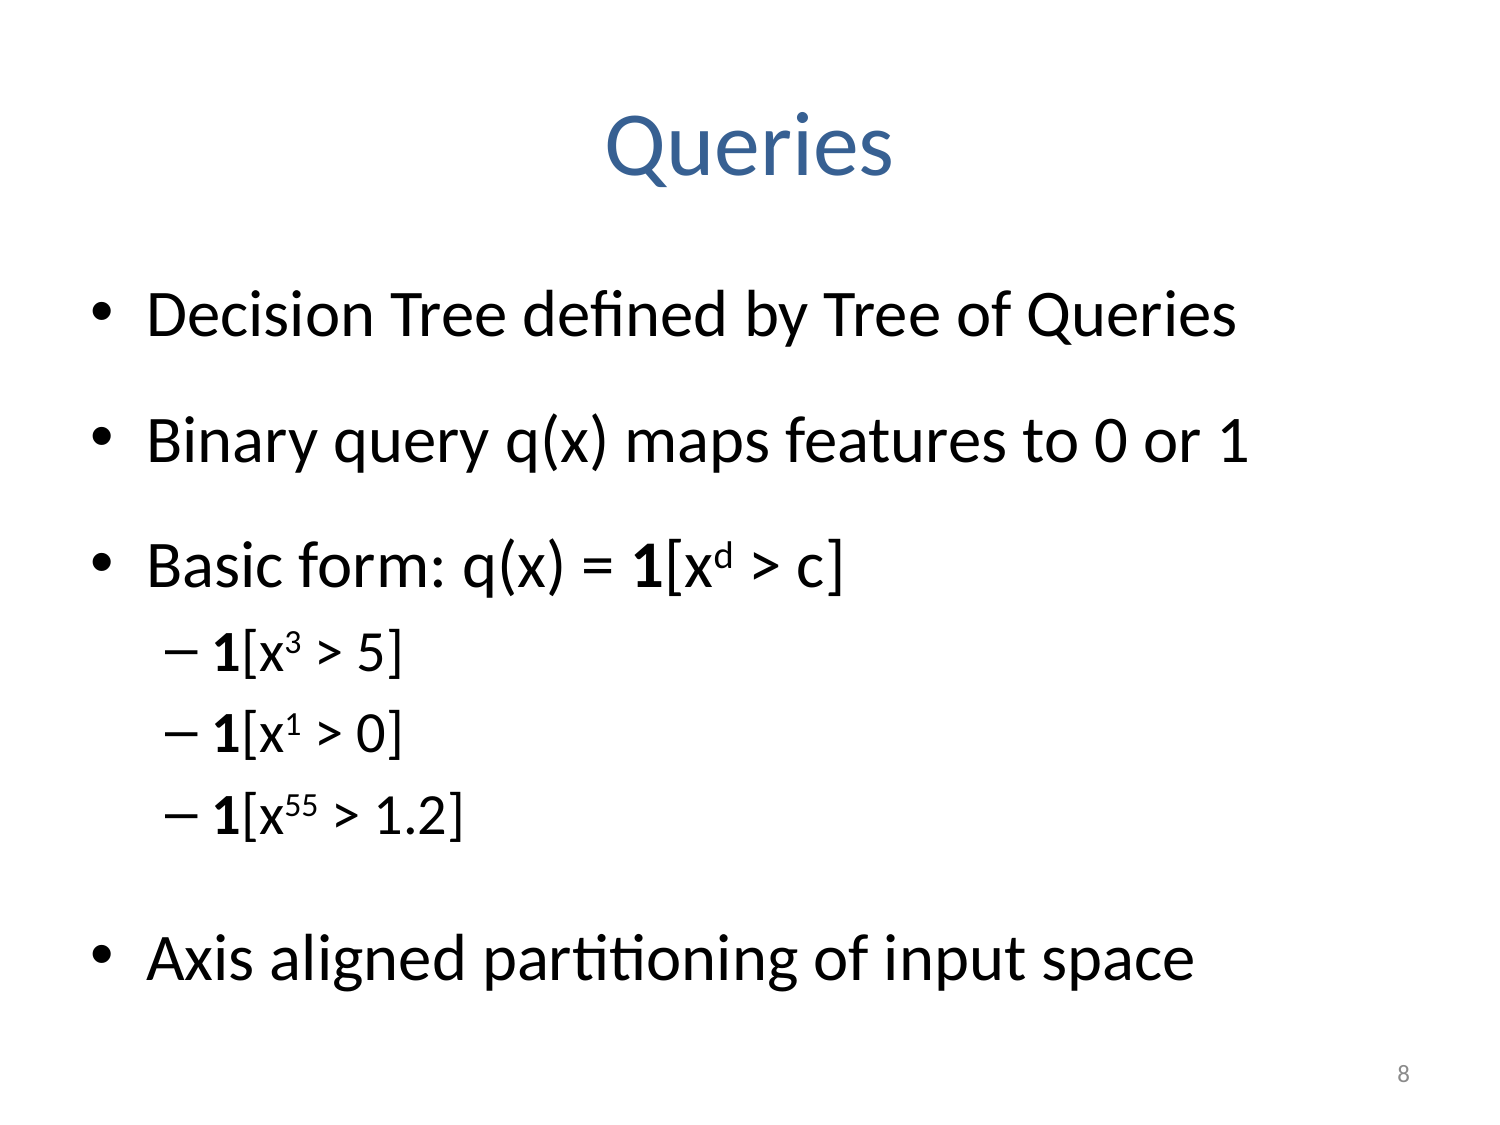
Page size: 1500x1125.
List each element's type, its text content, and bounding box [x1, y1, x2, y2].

slide_number 8 [1074, 1042, 1425, 1103]
title Queries [75, 45, 1425, 233]
list Decision Tree defined by Tree of Queries Binary query q(x) maps features to 0 or 1 Basic form: q(x) = 1[xd > c] 1[x3 > 5] 1[x1 > 0] 1[x55 > 1.2] Axis aligned partitioning of input space [75, 262, 1425, 1005]
